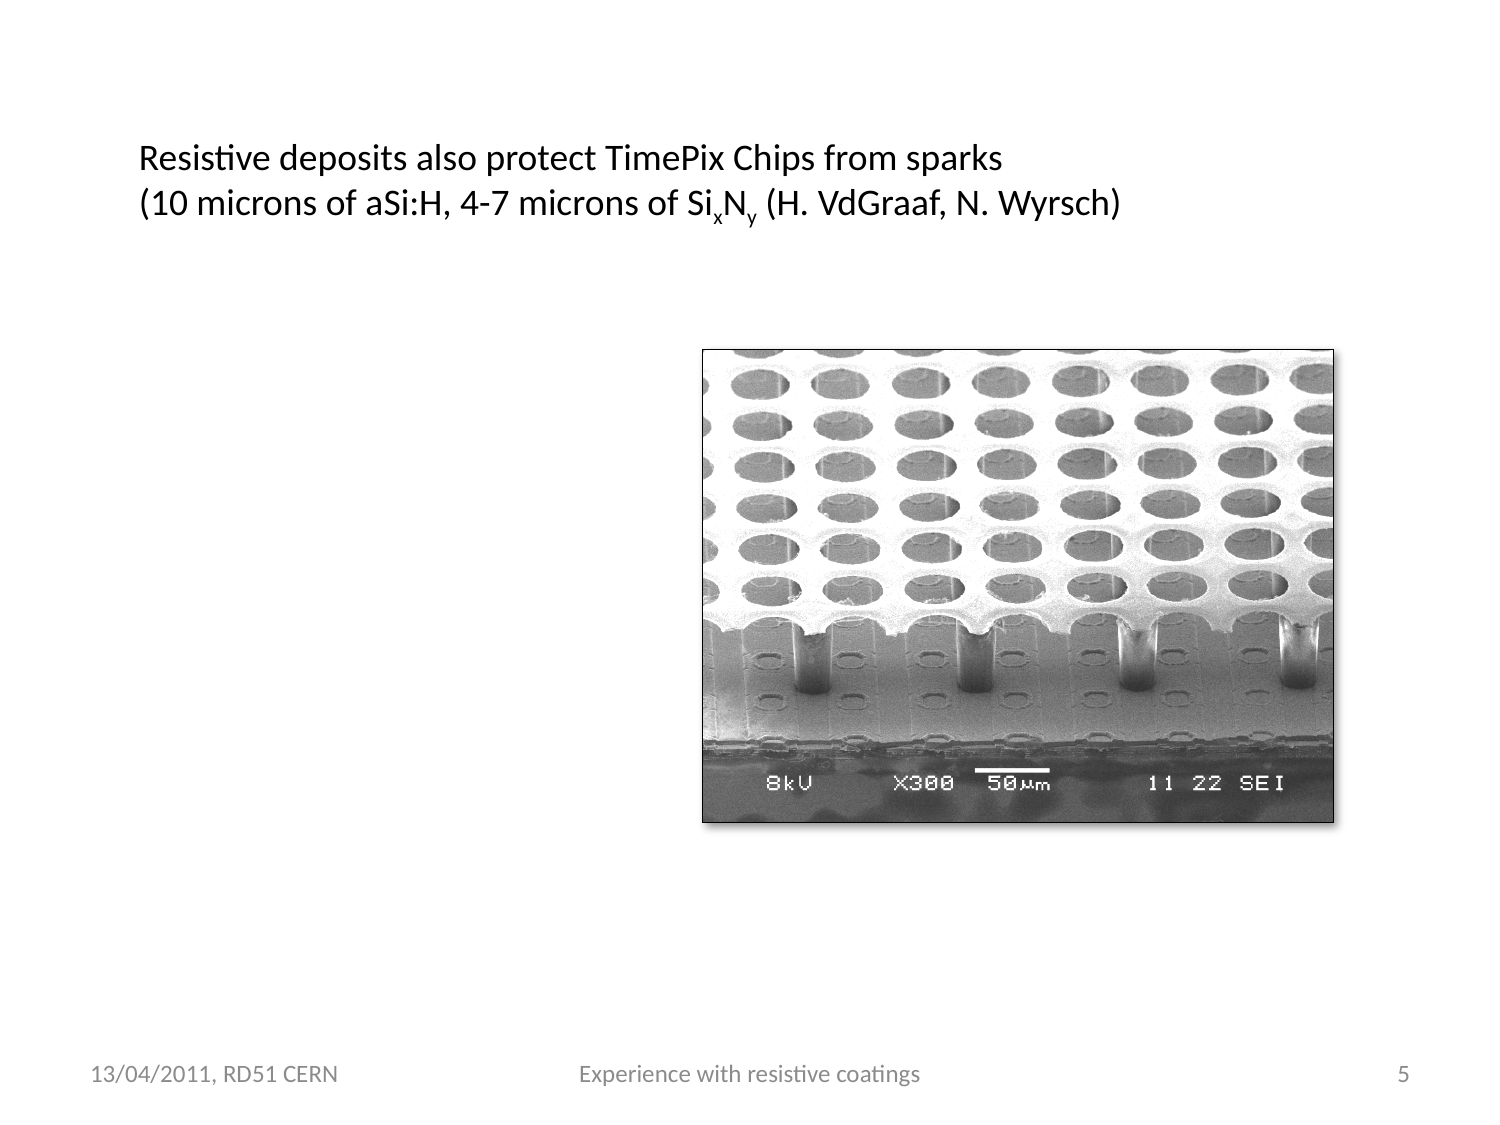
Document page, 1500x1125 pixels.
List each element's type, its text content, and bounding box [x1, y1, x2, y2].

text_box Resistive deposits also protect TimePix Chips from sparks (10 microns of aSi:H, 4-7 microns of SixNy (H. VdGraaf, N. Wyrsch) [123, 125, 1199, 237]
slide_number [75, 1042, 425, 1103]
slide_number 5 [1074, 1042, 1425, 1103]
footer Experience with resistive coatings [512, 1042, 988, 1103]
picture [702, 349, 1334, 823]
